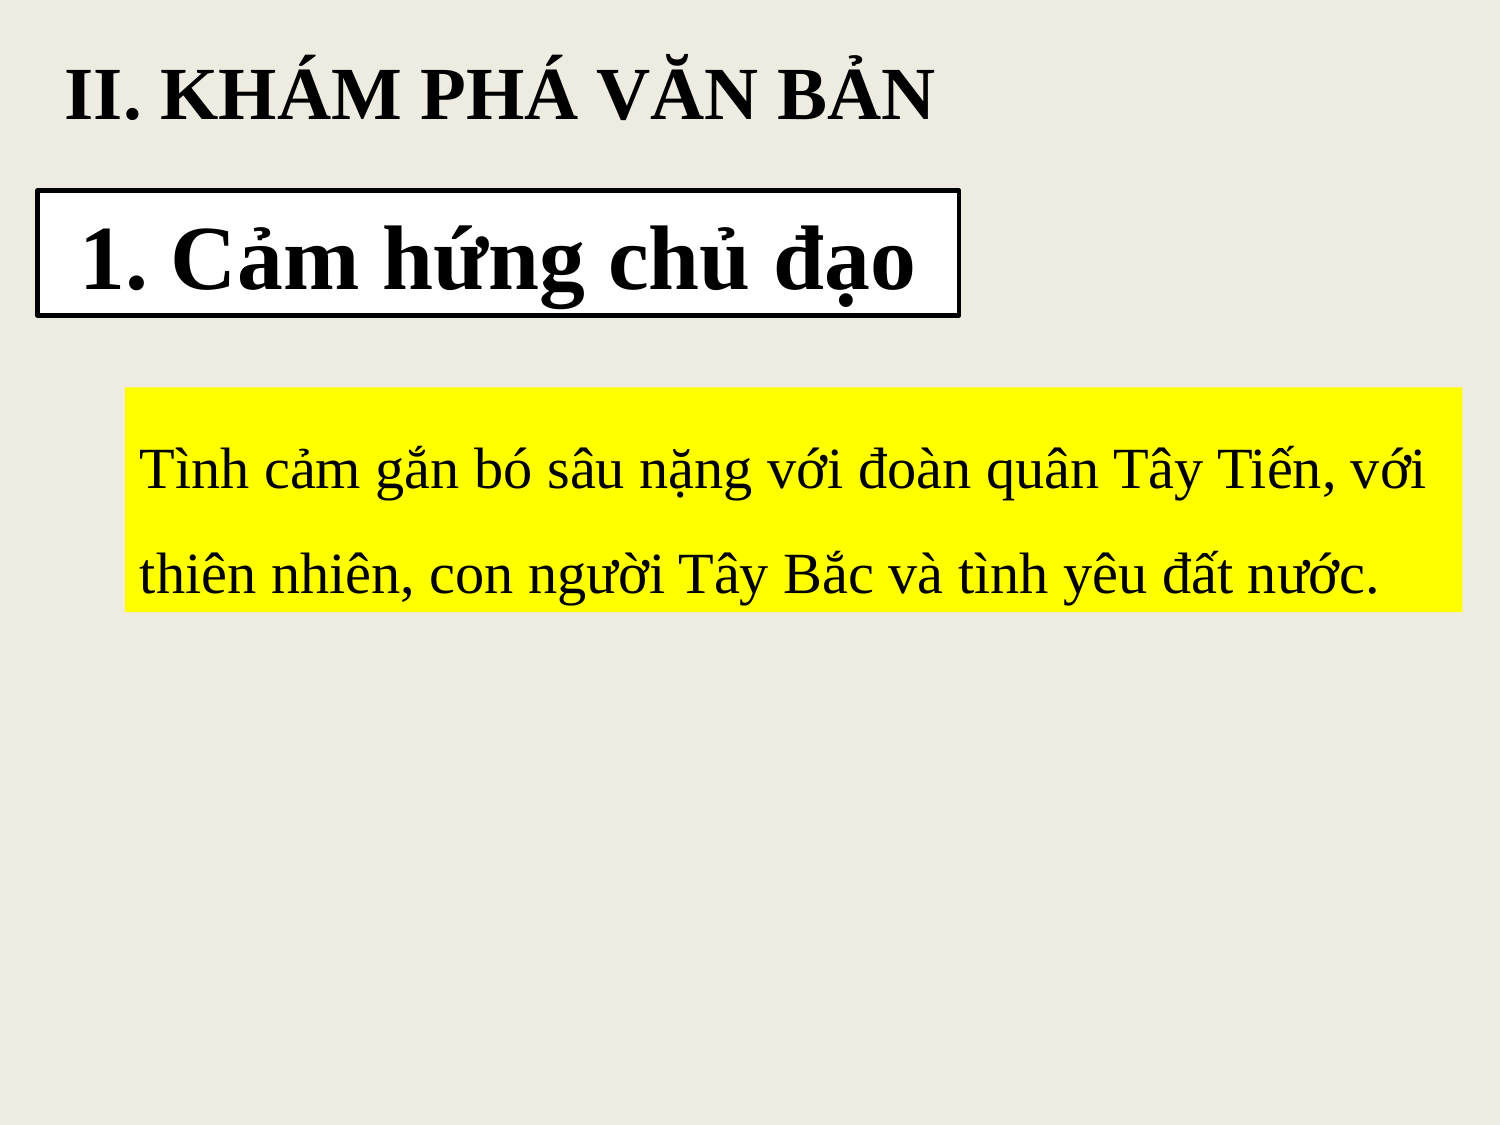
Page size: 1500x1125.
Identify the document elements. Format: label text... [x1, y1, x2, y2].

title 1. Cảm hứng chủ đạo [35, 188, 961, 318]
text_box II. KHÁM PHÁ VĂN BẢN [49, 37, 1113, 143]
text_box Tình cảm gắn bó sâu nặng với đoàn quân Tây Tiến, với thiên nhiên, con người Tây Bắc và tình yêu đất nước. [124, 387, 1463, 613]
